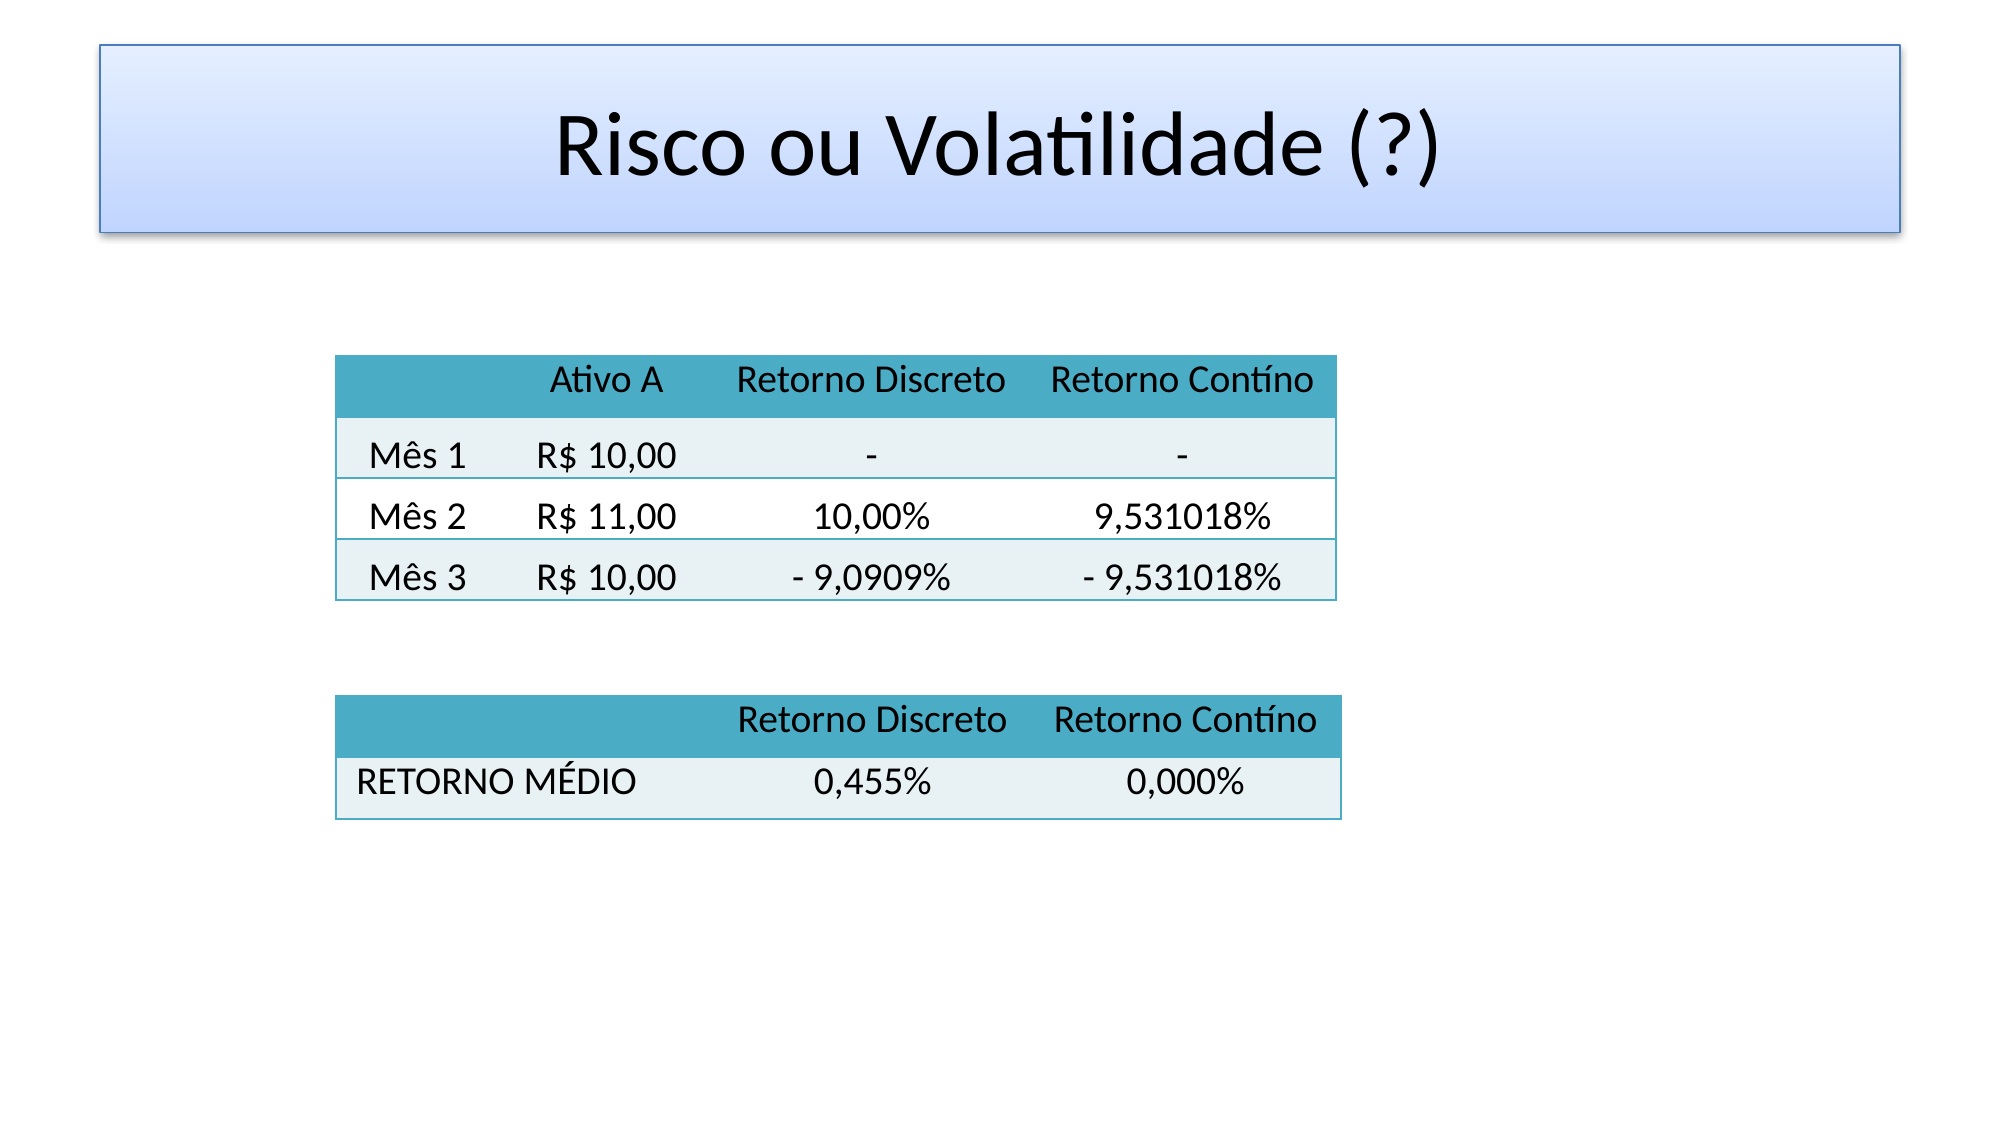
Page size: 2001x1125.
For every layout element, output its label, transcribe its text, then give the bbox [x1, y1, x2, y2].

table_cell 10,00% [714, 479, 1029, 538]
table_cell R$ 10,00 [499, 540, 714, 599]
table_header Retorno Discreto [715, 697, 1030, 756]
table_cell Mês 2 [337, 479, 499, 538]
table_cell Mês 1 [337, 418, 499, 477]
table_header Ativo A [499, 357, 714, 417]
table_cell R$ 10,00 [499, 418, 714, 477]
table_cell - [1029, 418, 1335, 477]
table_header Retorno Contíno [1030, 697, 1340, 756]
table_cell 0,455% [715, 758, 1030, 818]
table_cell RETORNO MÉDIO [337, 758, 715, 818]
table_cell 0,000% [1030, 758, 1340, 818]
table_cell 9,531018% [1029, 479, 1335, 538]
table_cell - 9,0909% [714, 540, 1029, 599]
table_cell Mês 3 [337, 540, 499, 599]
title Risco ou Volatilidade (?) [99, 44, 1901, 233]
table_cell - 9,531018% [1029, 540, 1335, 599]
table_header [337, 357, 499, 417]
table_header Retorno Discreto [714, 357, 1029, 417]
table_cell - [714, 418, 1029, 477]
table_cell R$ 11,00 [499, 479, 714, 538]
table_header Retorno Contíno [1029, 357, 1335, 417]
table_header [337, 697, 715, 756]
